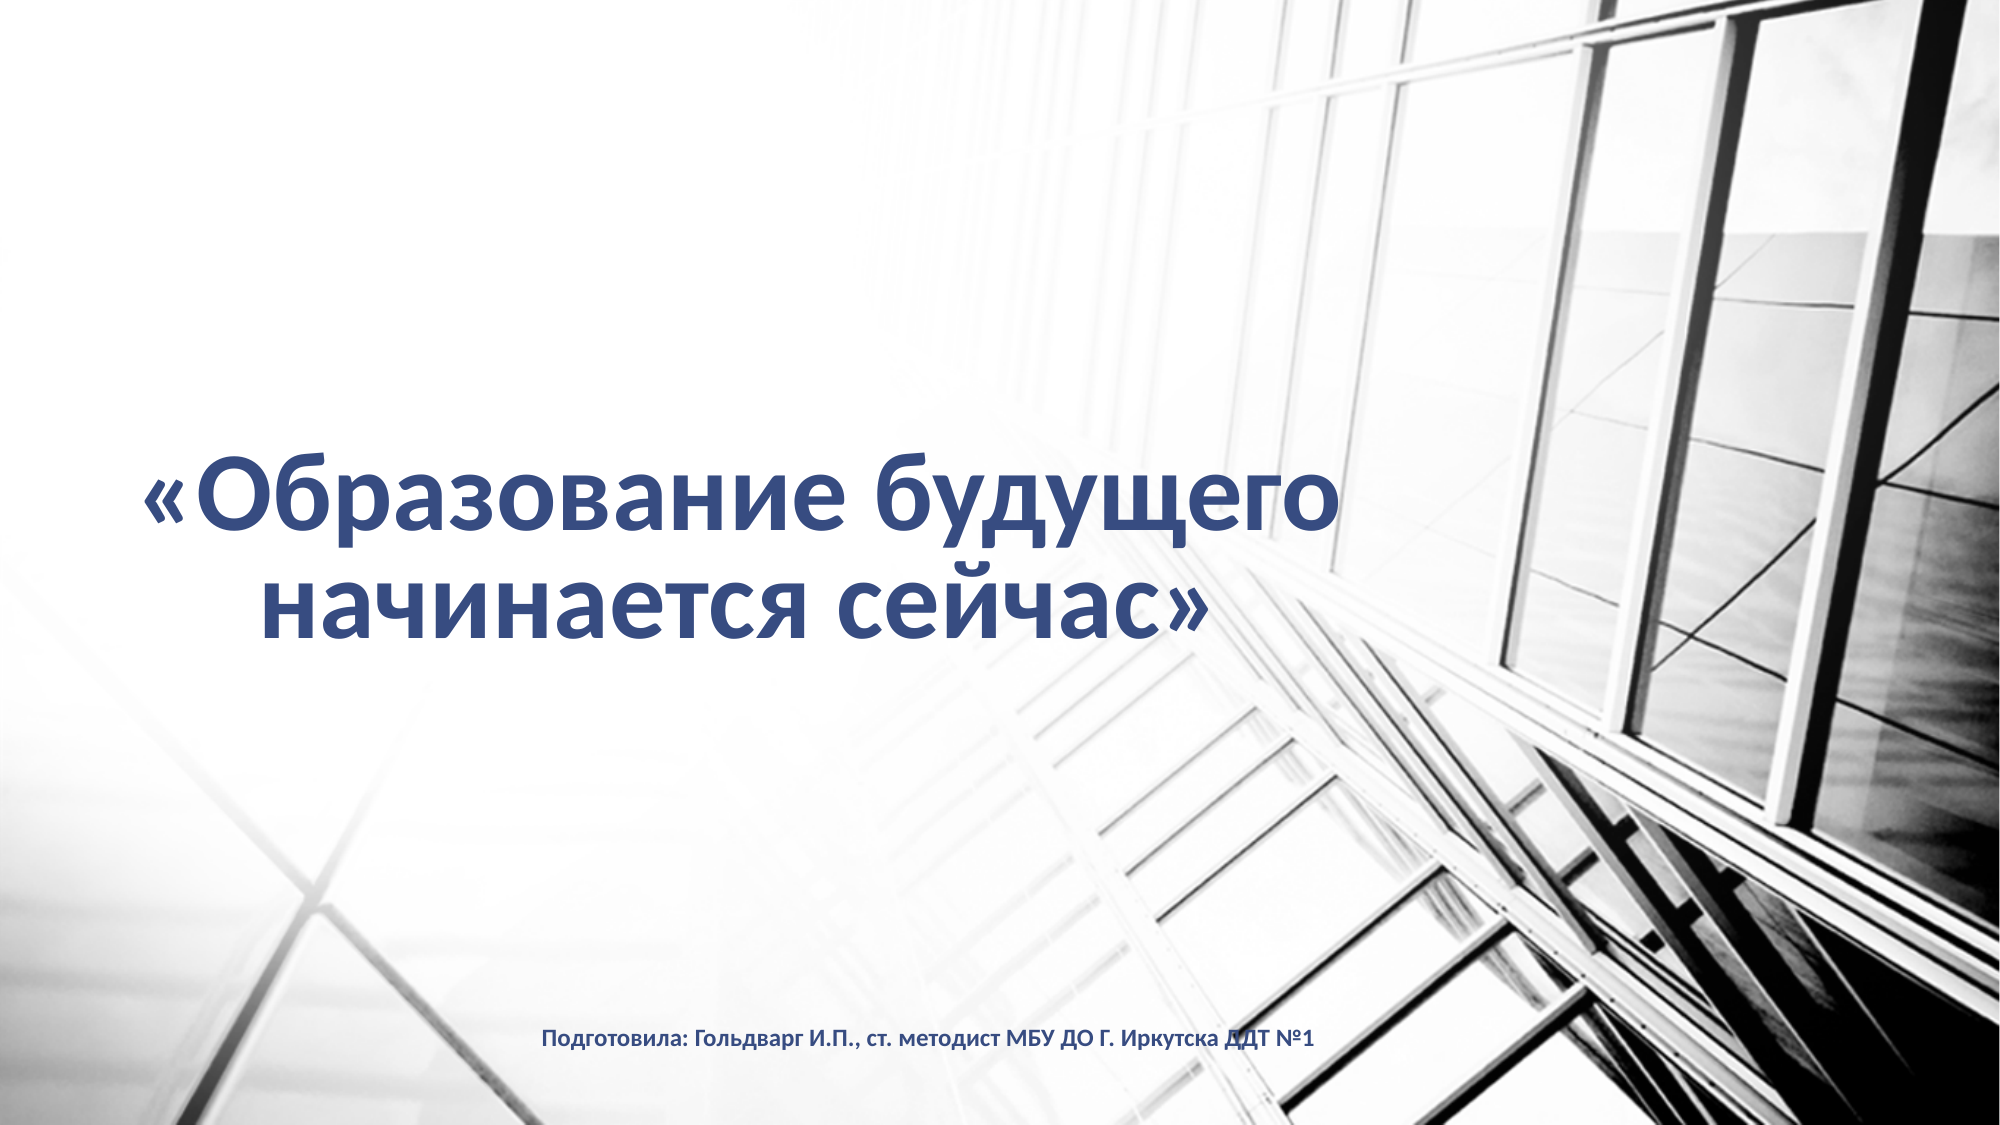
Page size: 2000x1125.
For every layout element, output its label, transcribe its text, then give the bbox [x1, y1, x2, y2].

text_box Подготовила: Гольдварг И.П., ст. методист МБУ ДО Г. Иркутска ДДТ №1 [220, 975, 1638, 1059]
picture [0, 0, 2000, 1125]
title «Образование будущего начинается сейчас» [31, 196, 1449, 668]
